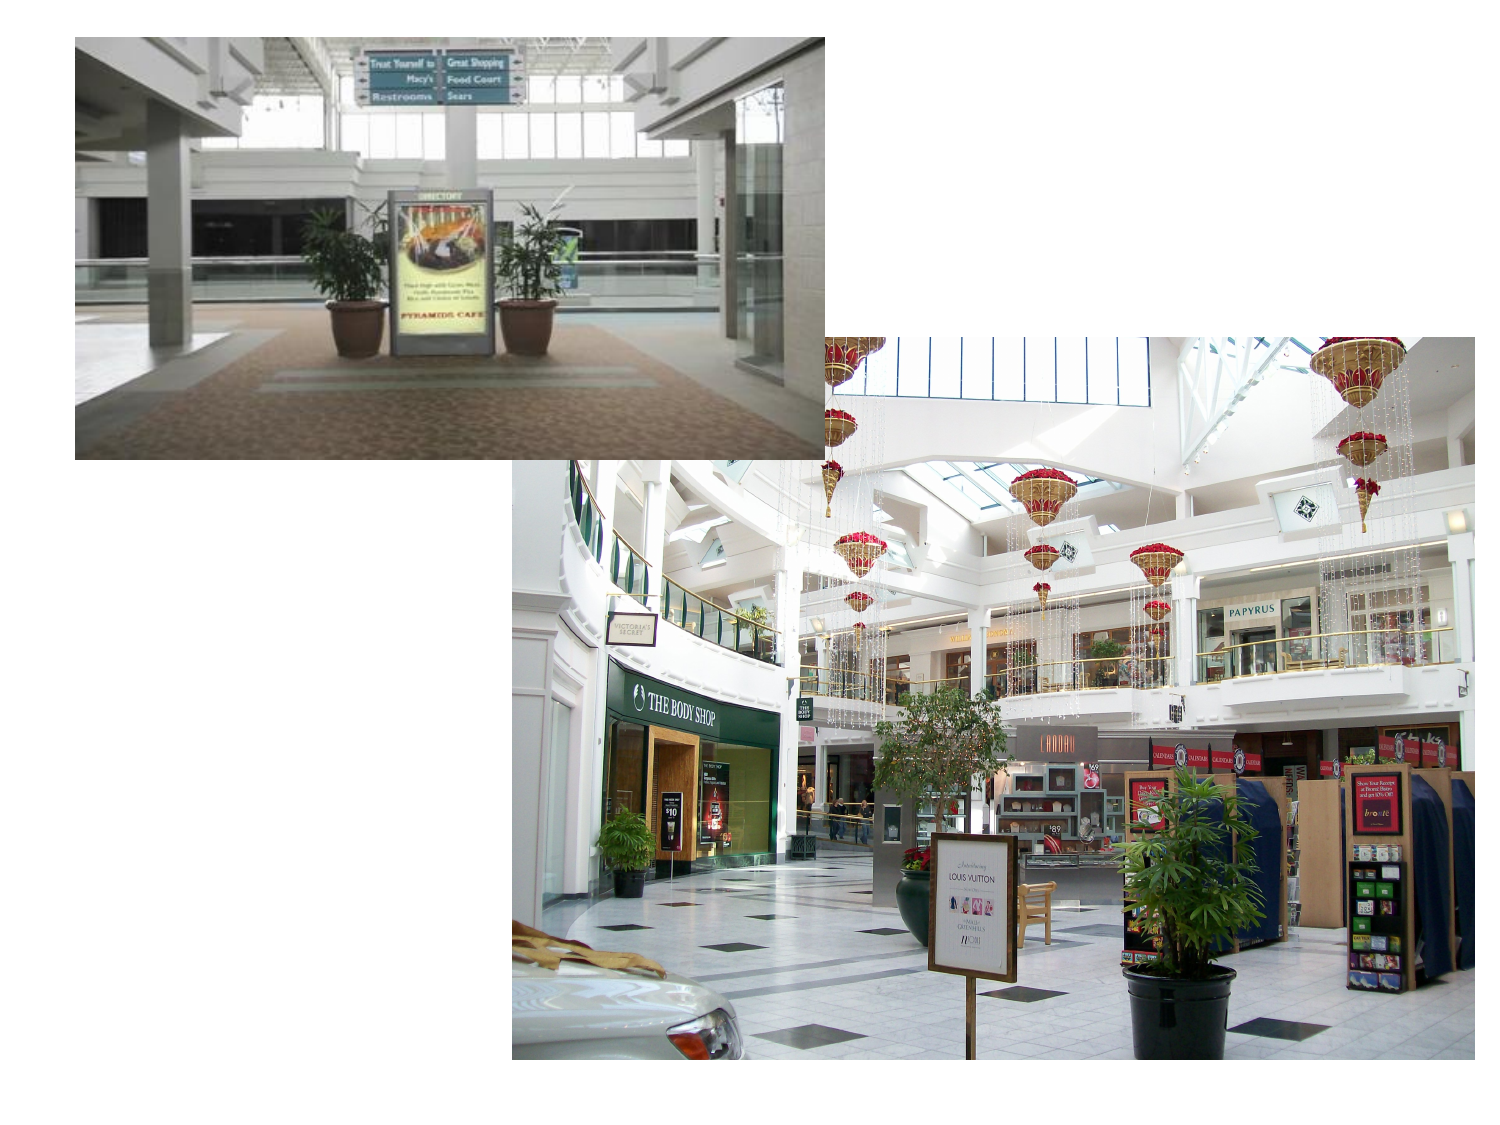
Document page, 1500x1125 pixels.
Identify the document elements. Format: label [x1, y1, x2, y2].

picture [74, 37, 1476, 1060]
